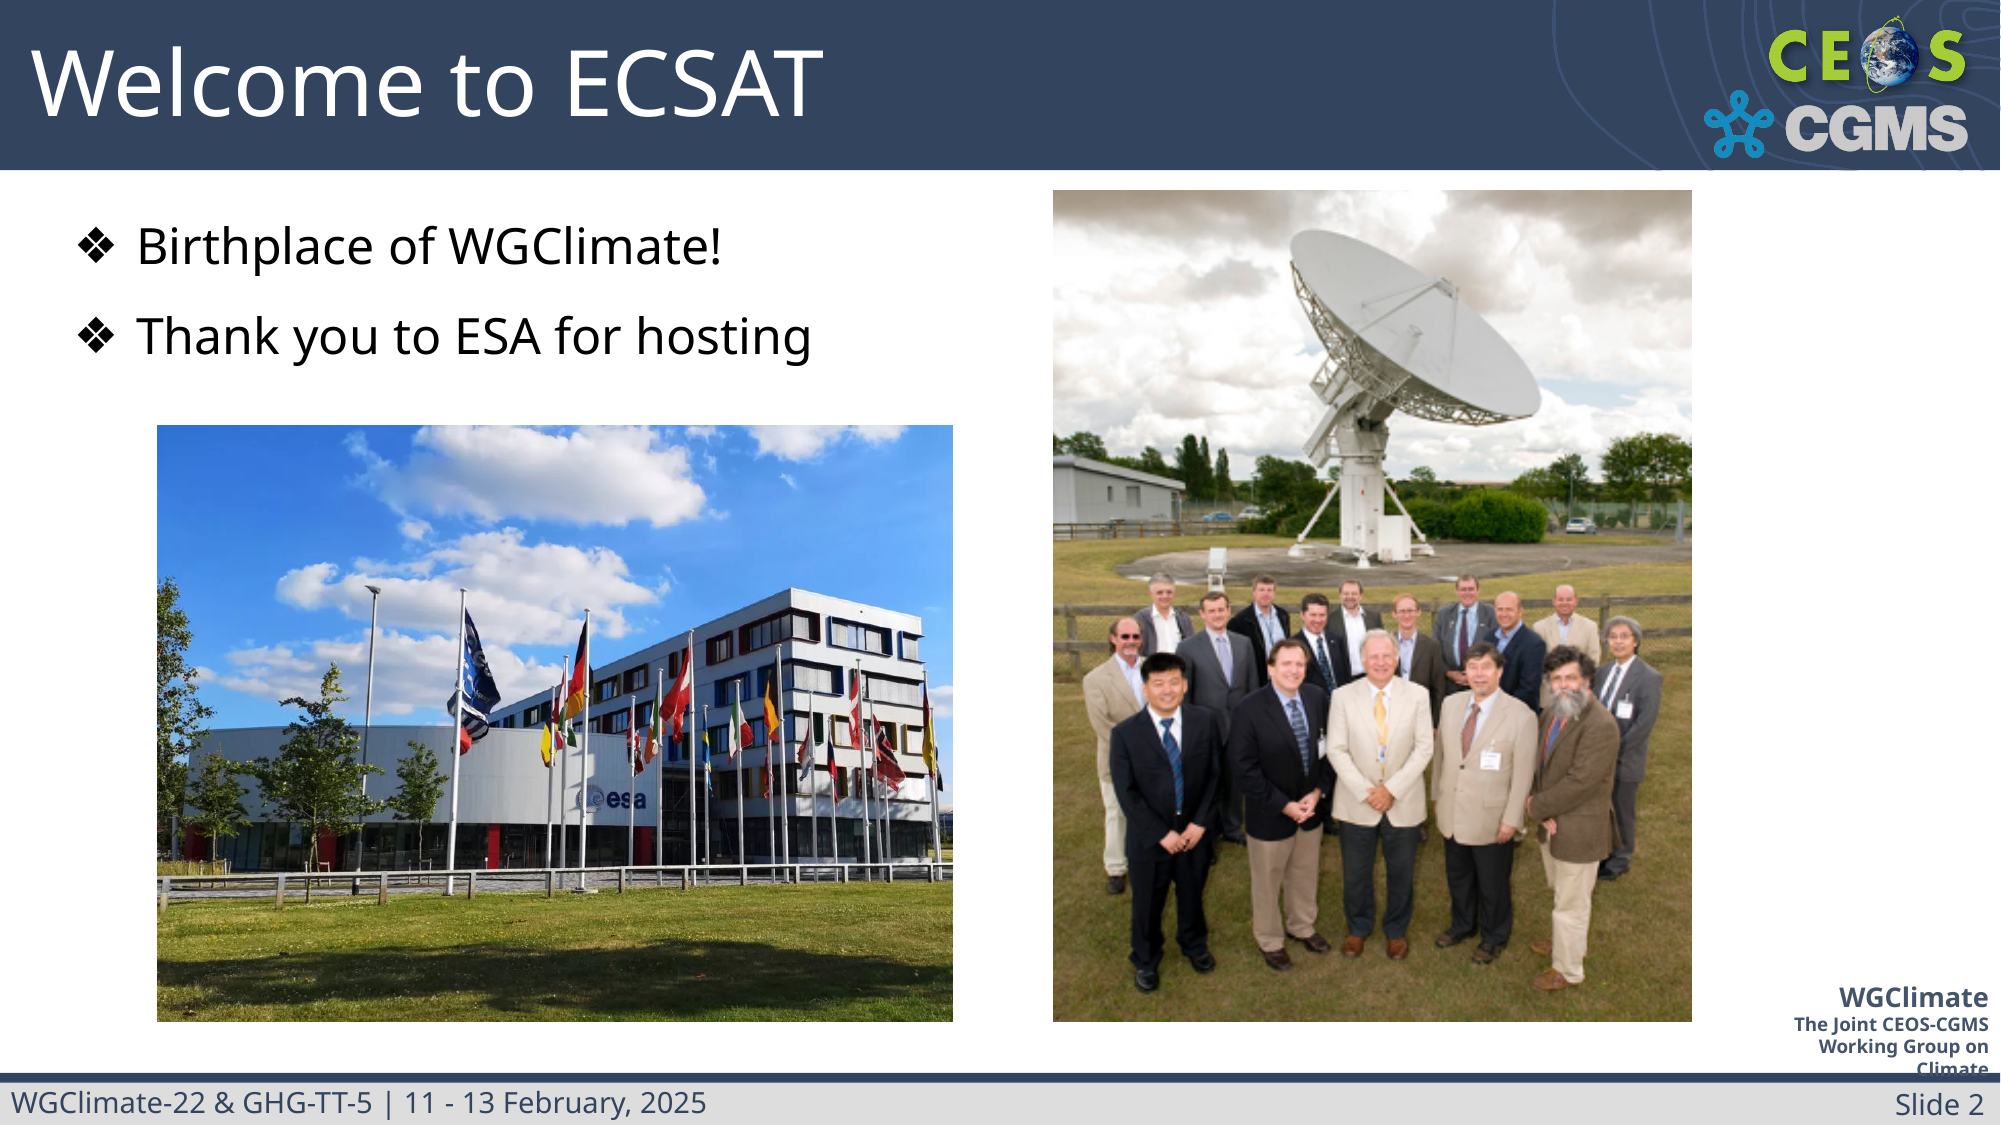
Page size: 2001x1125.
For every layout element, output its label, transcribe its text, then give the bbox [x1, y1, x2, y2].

text_box Birthplace of WGClimate! Thank you to ESA for hosting [46, 177, 981, 373]
picture [157, 425, 953, 1023]
picture [1052, 15, 2001, 1023]
text_box Welcome to ECSAT [15, 16, 1438, 142]
